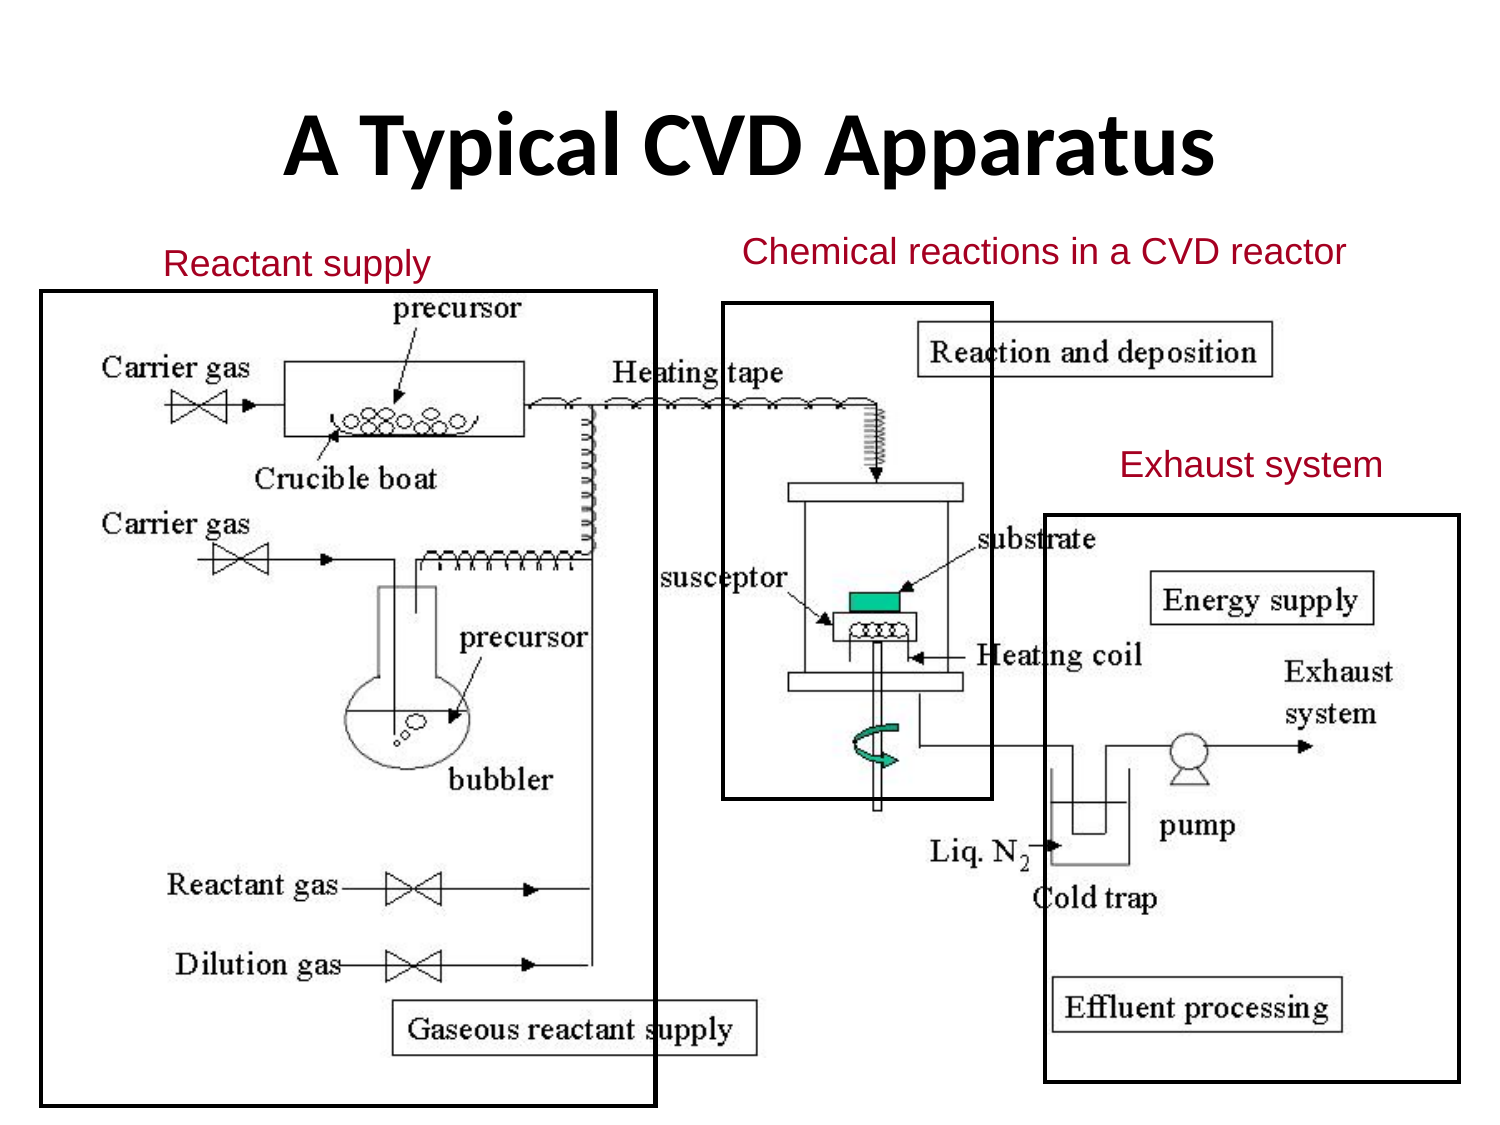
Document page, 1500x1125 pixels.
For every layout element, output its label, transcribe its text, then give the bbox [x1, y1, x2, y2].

text_box Chemical reactions in a CVD reactor [727, 219, 1362, 277]
text_box [1045, 515, 1459, 1083]
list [88, 278, 1418, 1058]
text_box Reactant supply [148, 231, 446, 277]
title A Typical CVD Apparatus [75, 45, 1425, 233]
text_box [41, 290, 656, 1106]
